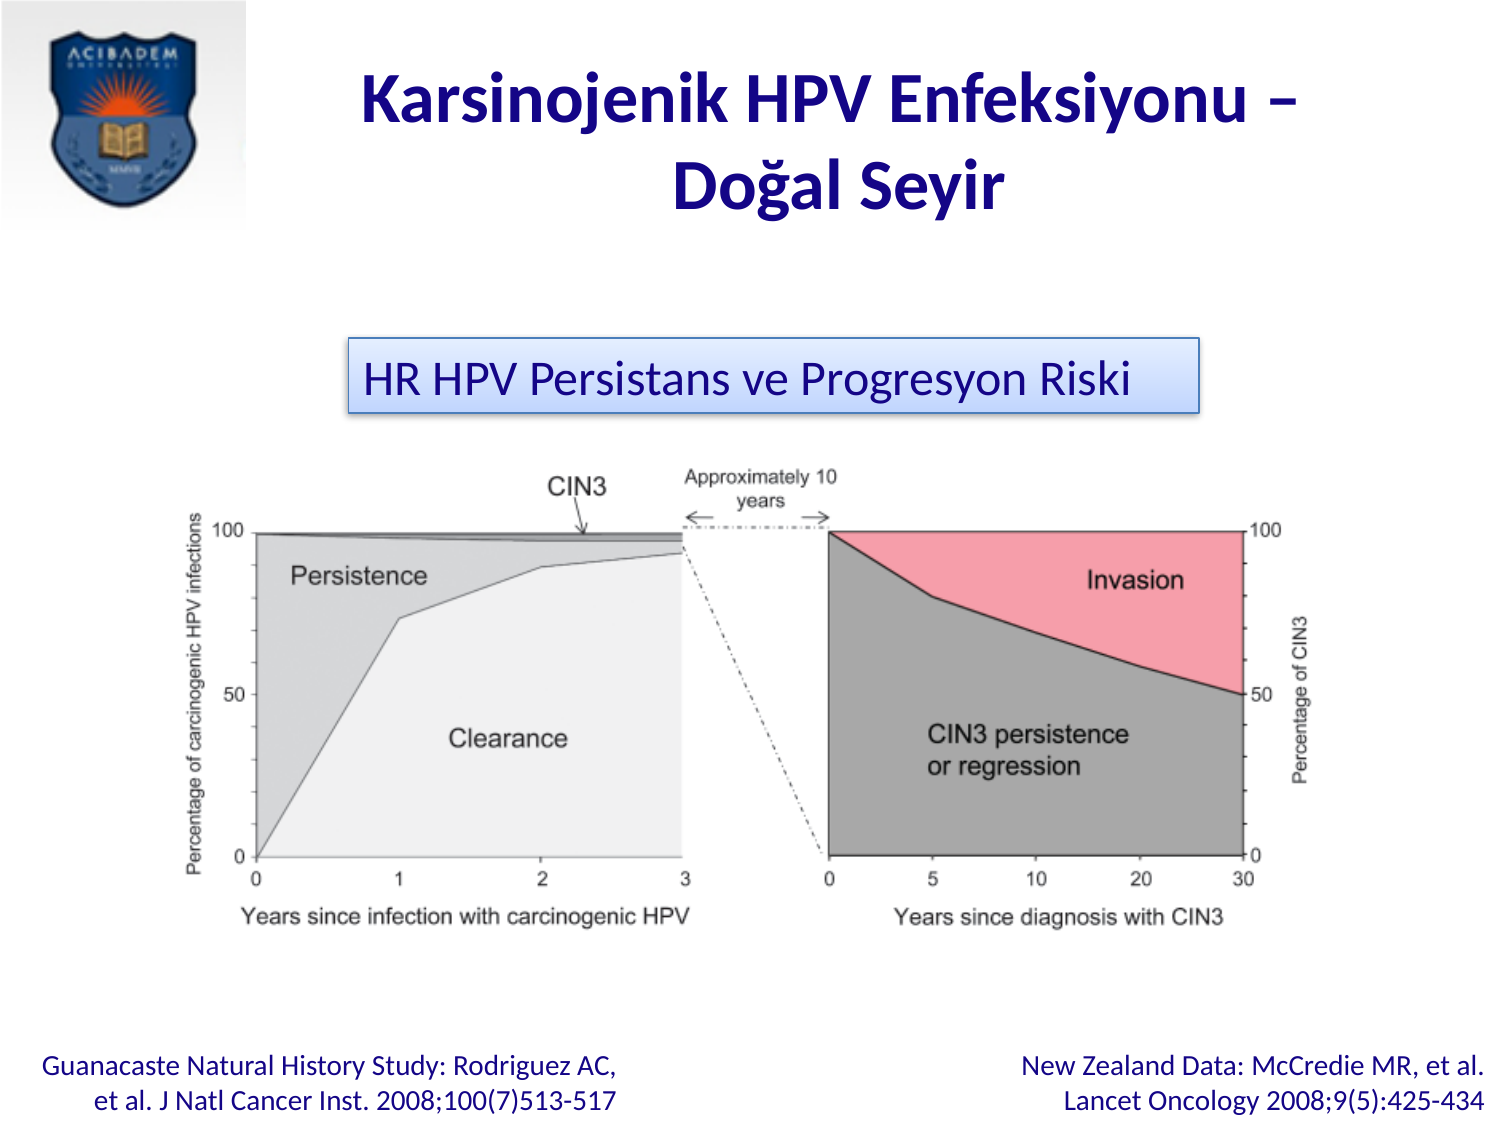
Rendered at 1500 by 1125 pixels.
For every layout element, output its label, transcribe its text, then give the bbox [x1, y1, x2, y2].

title Karsinojenik HPV Enfeksiyonu – Doğal Seyir [253, 42, 1425, 232]
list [183, 467, 1314, 933]
picture [0, 0, 246, 232]
text_box Guanacaste Natural History Study: Rodriguez AC, et al. J Natl Cancer Inst. 2008;100(7)513-517 [0, 1039, 632, 1124]
text_box New Zealand Data: McCredie MR, et al. Lancet Oncology 2008;9(5):425-434 [927, 1039, 1500, 1124]
text_box HR HPV Persistans ve Progresyon Riski [348, 337, 1200, 414]
